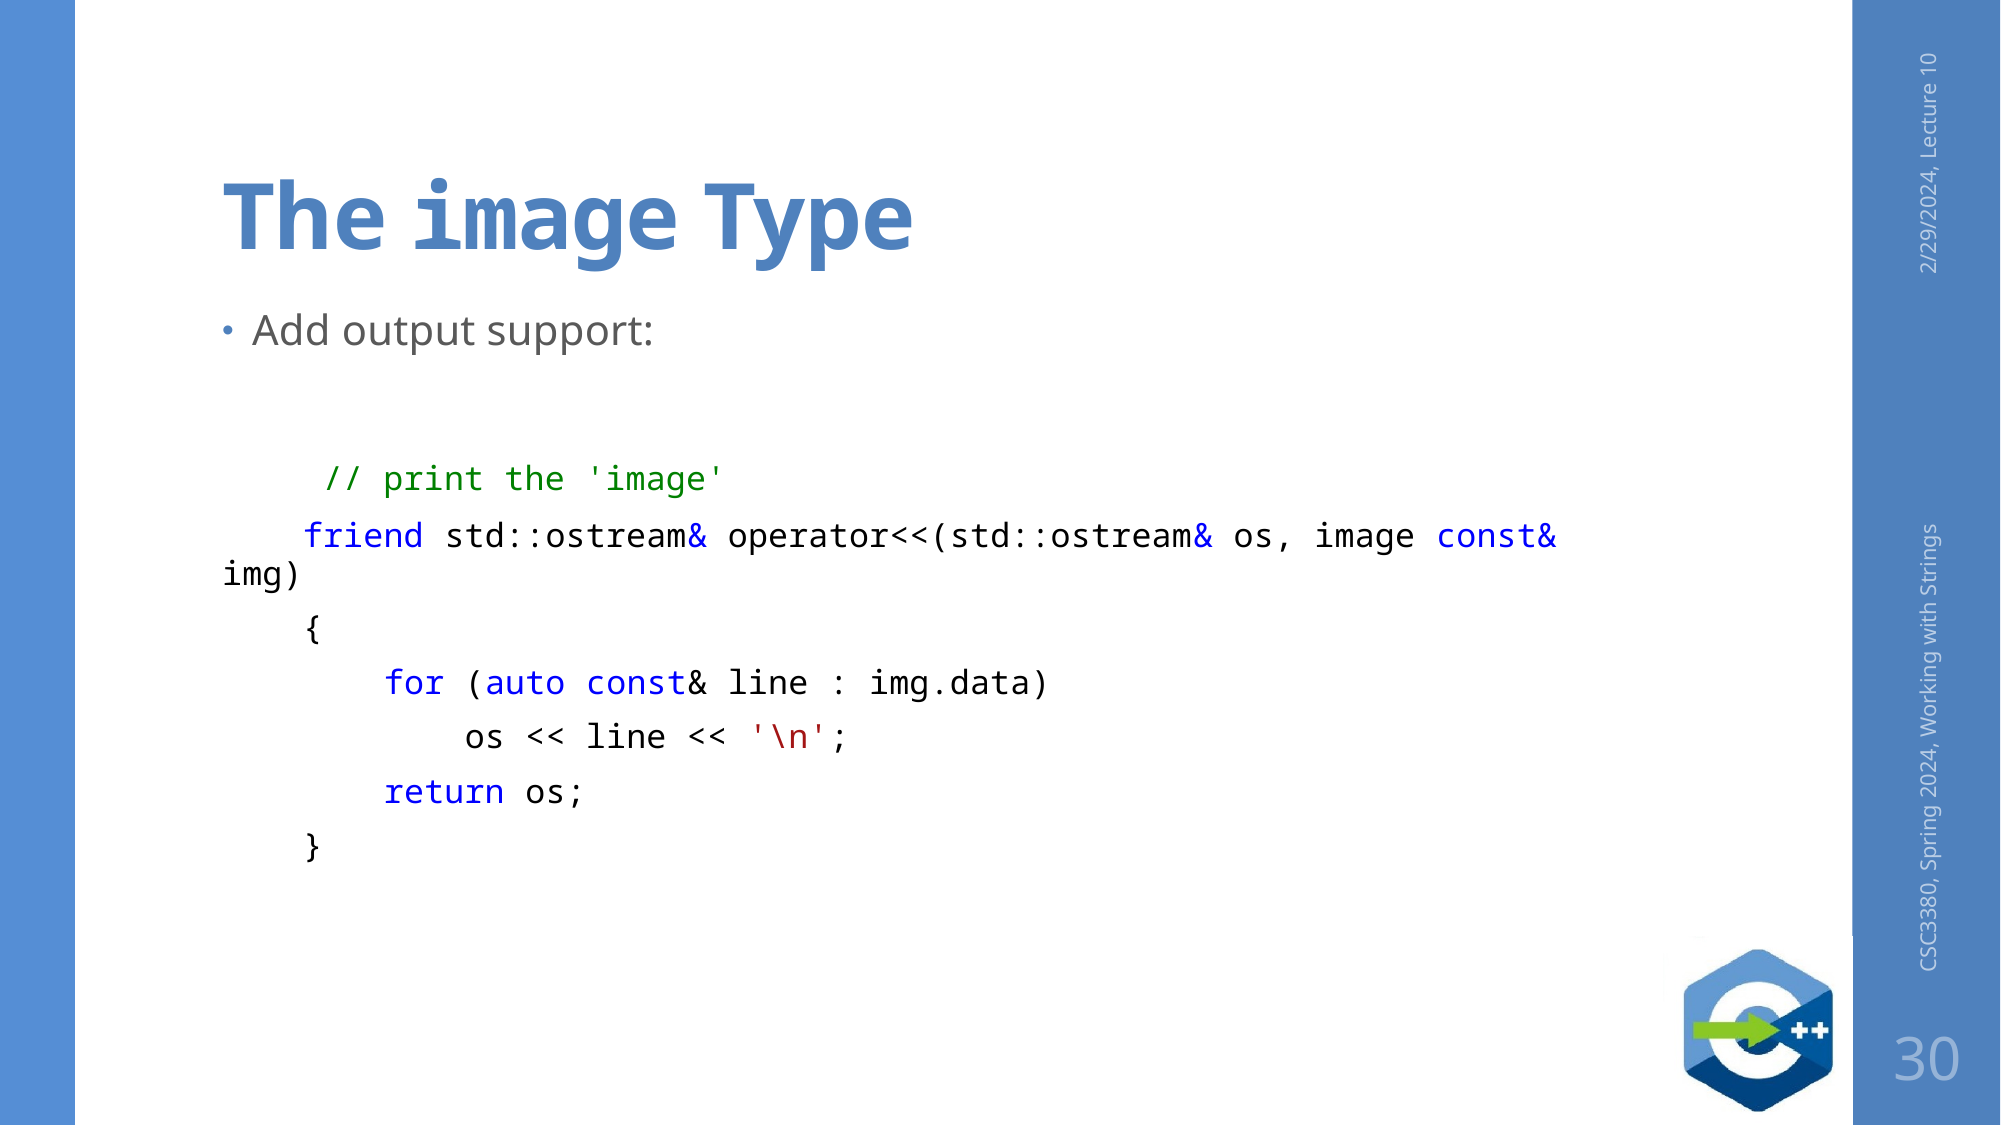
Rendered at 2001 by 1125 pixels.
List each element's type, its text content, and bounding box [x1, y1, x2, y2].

slide_number 30 [1852, 1012, 2000, 1110]
title The image Type [206, 48, 1797, 278]
list Add output support: // print the 'image' friend std::ostream& operator<<(std::ostream& os, image const& img) { for (auto const& line : img.data) os << line << '\n'; return os; } [206, 299, 1617, 1014]
footer CSC3380, Spring 2024, Working with Strings [1897, 400, 1958, 988]
picture [1663, 936, 1853, 1125]
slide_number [1897, 37, 1958, 351]
